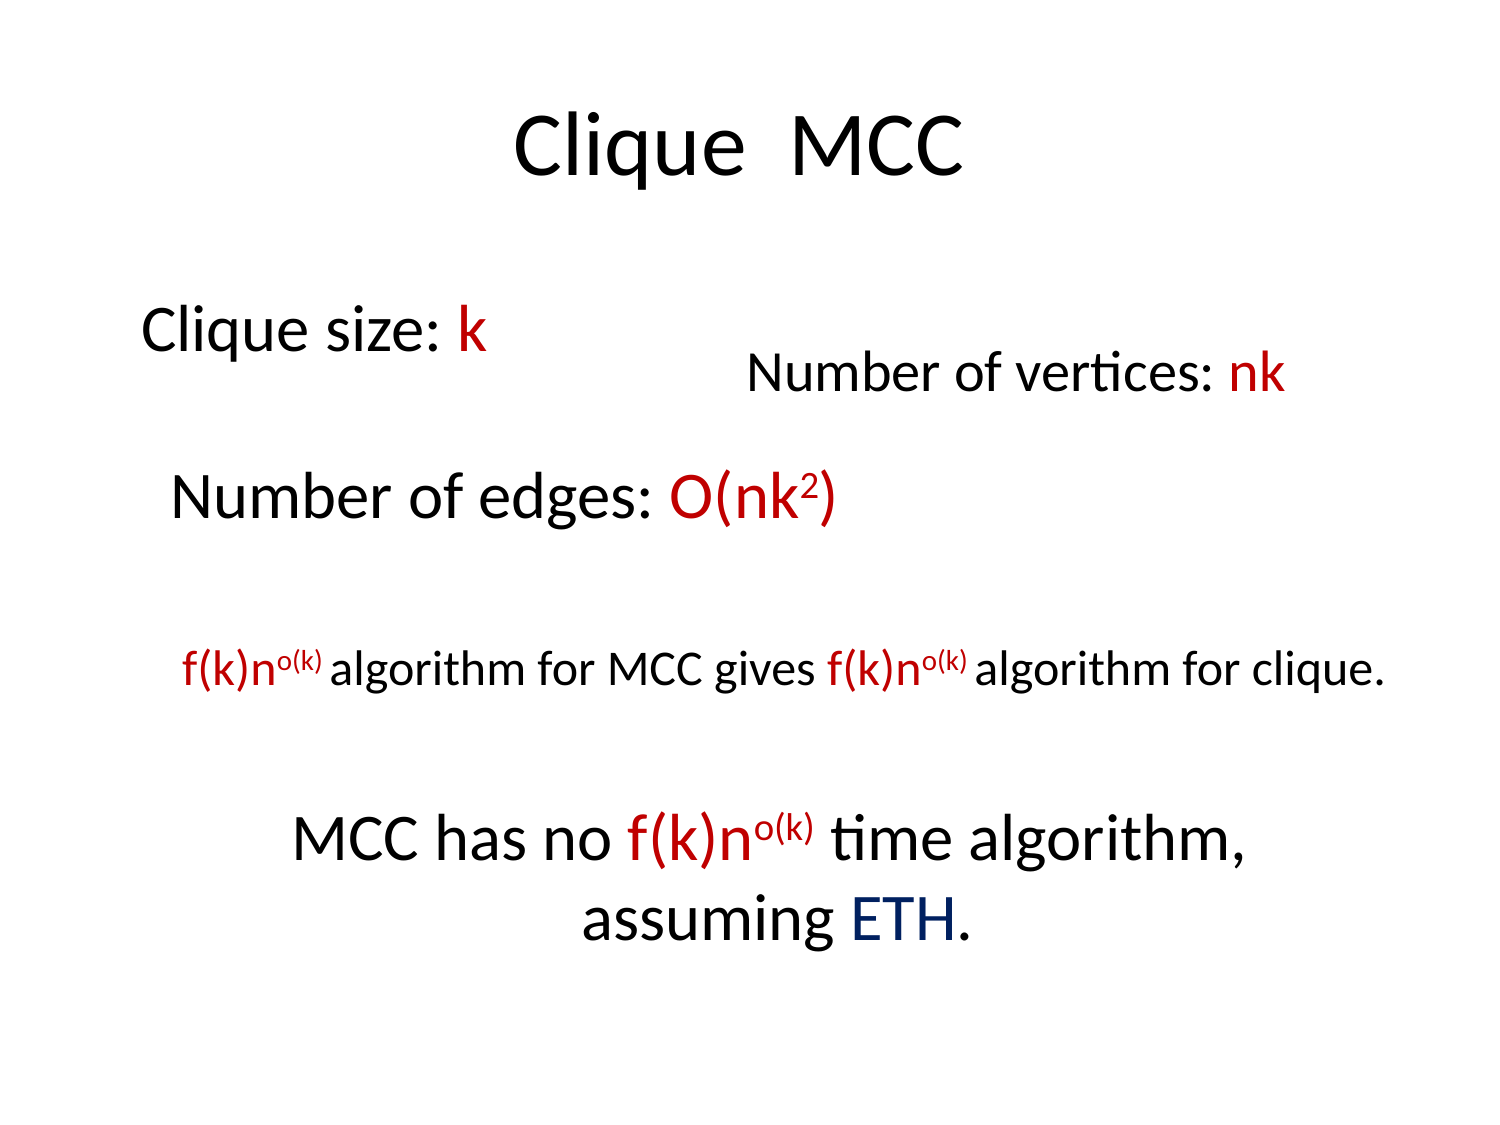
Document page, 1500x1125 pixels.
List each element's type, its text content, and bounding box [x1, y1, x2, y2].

text_box Clique size: k [126, 277, 503, 373]
text_box f(k)no(k) algorithm for MCC gives f(k)no(k) algorithm for clique. [156, 628, 1401, 704]
text_box MCC has no f(k)no(k) time algorithm, assuming ETH. [276, 786, 1278, 962]
